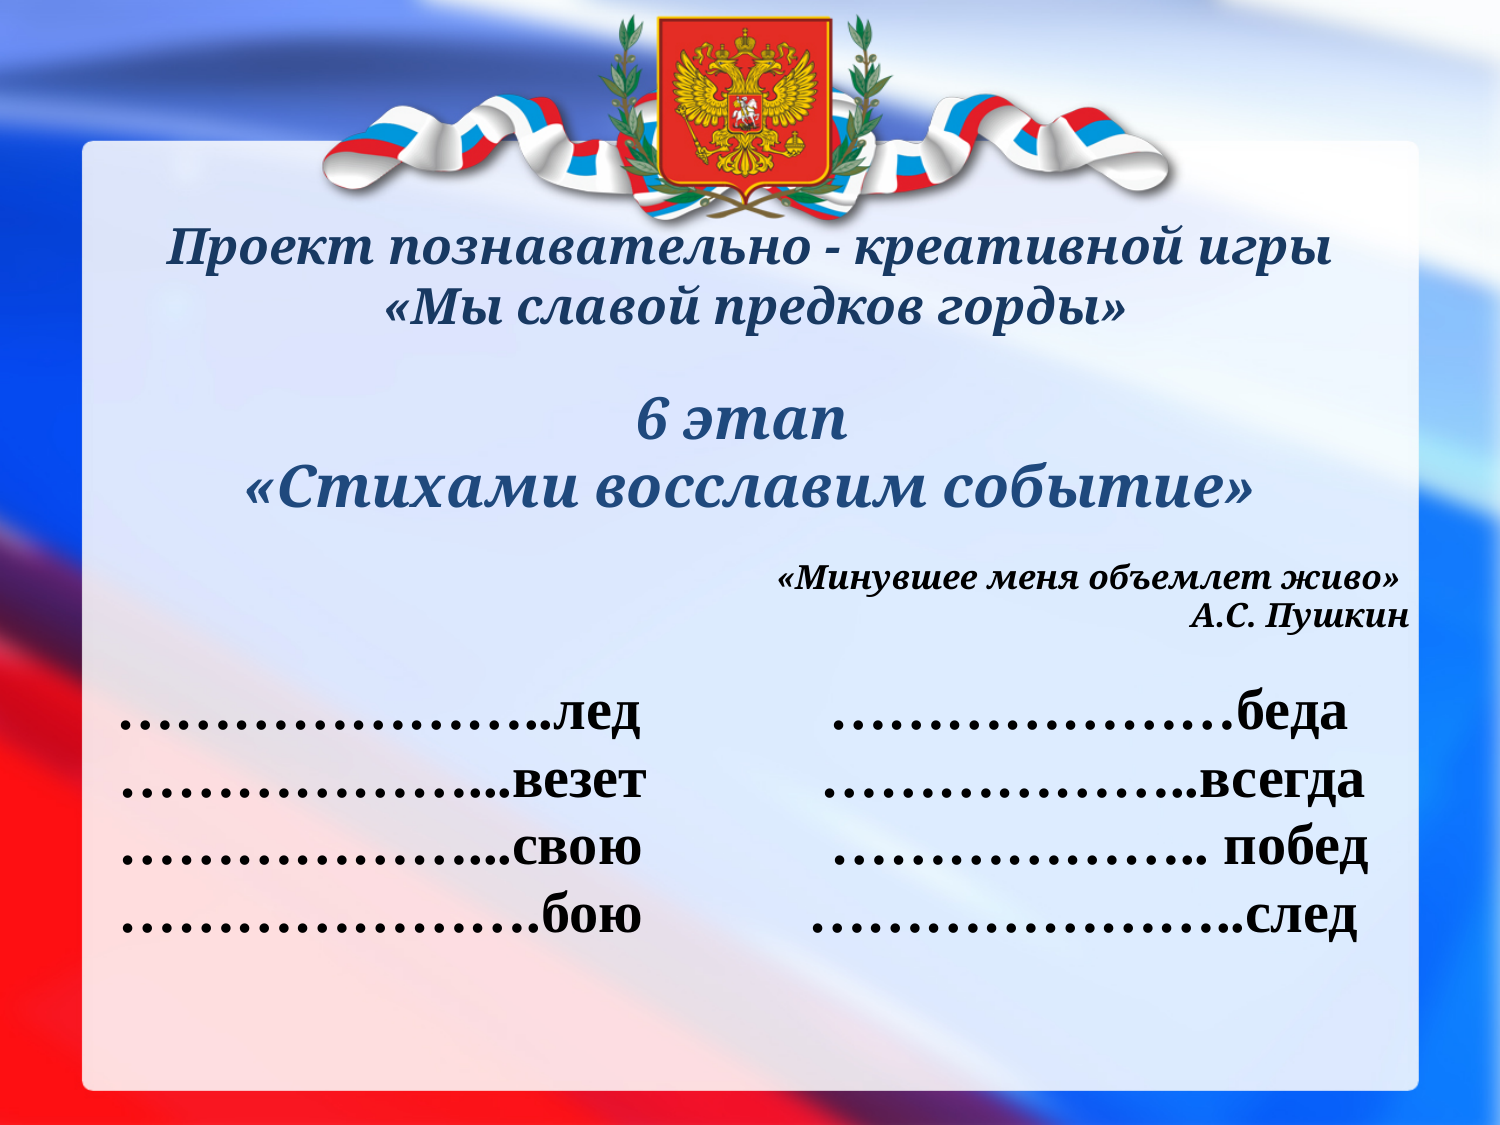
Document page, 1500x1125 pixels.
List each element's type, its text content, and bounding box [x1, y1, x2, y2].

picture [0, 0, 1500, 1125]
title Проект познавательно - креативной игры «Мы славой предков горды» [74, 199, 1426, 351]
list 6 этап «Стихами восславим событие» «Минувшее меня объемлет живо» А.С. Пушкин …………………..лед …………………беда ………………...везет ………………..всегда ………………...свою ……………….. побед ………………….бою …………………..след [74, 387, 1426, 1006]
